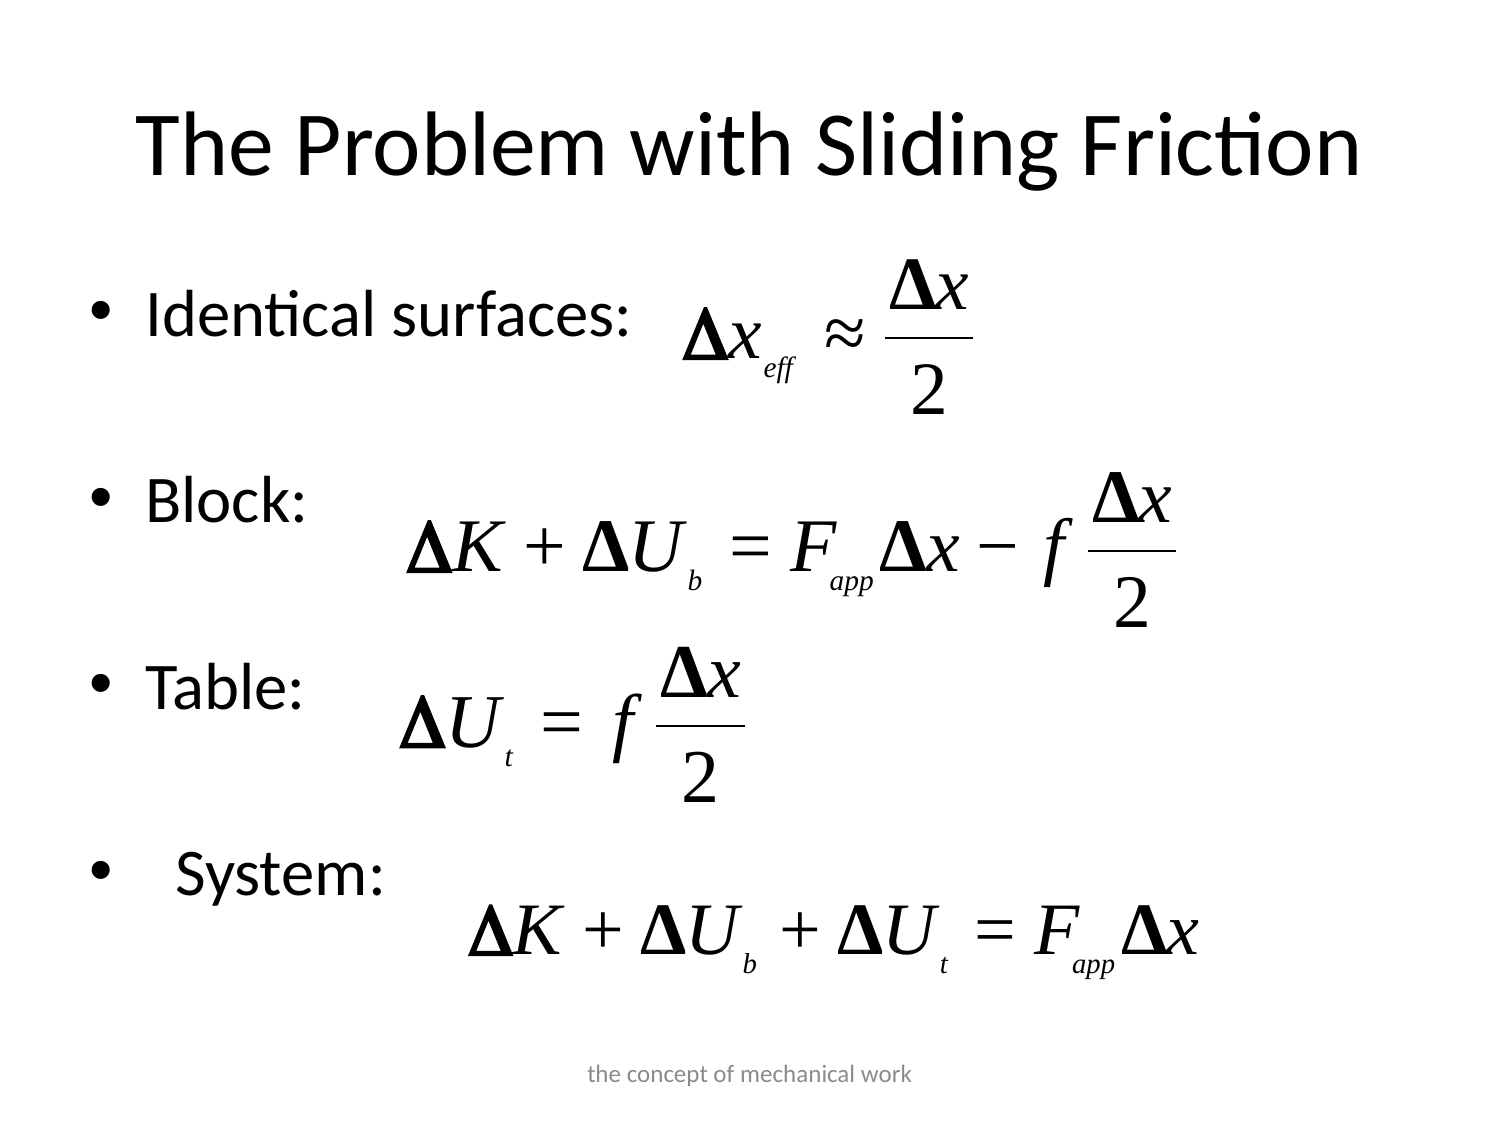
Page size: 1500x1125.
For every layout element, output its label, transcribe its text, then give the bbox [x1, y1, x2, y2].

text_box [397, 458, 1184, 636]
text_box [390, 632, 750, 811]
list Identical surfaces: Block: Table: System: [74, 261, 1425, 1005]
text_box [459, 893, 1207, 985]
title The Problem with Sliding Friction [75, 45, 1425, 233]
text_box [673, 245, 981, 422]
footer the concept of mechanical work [512, 1042, 988, 1103]
